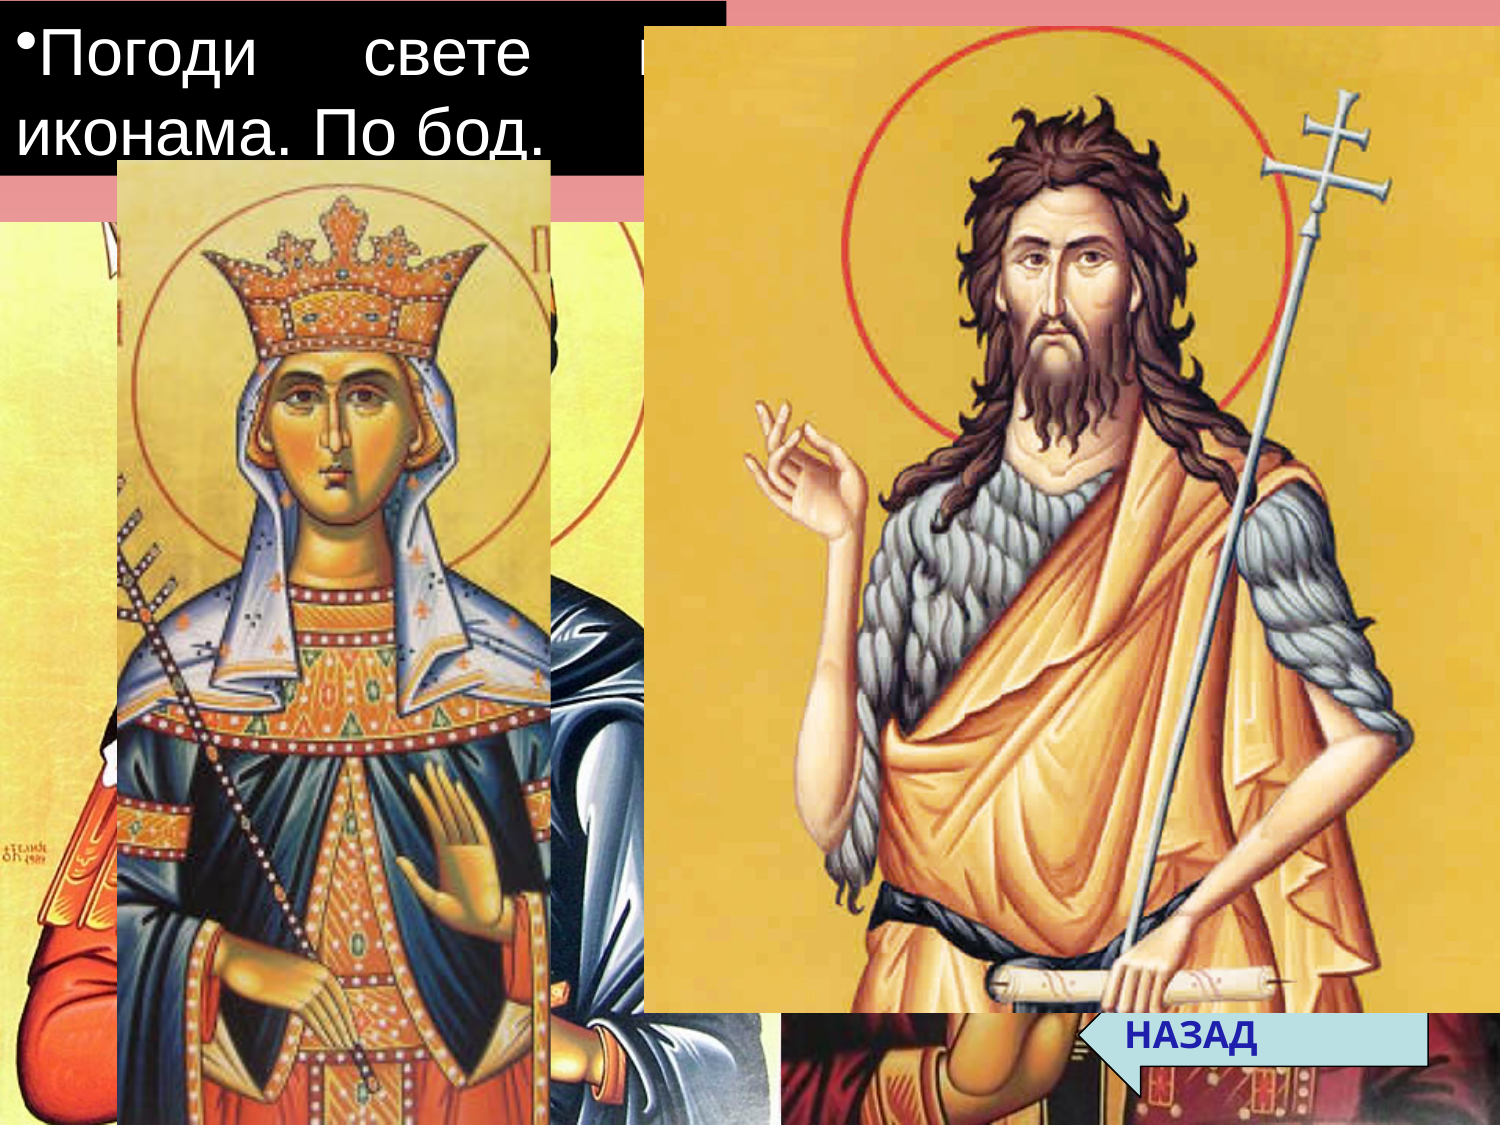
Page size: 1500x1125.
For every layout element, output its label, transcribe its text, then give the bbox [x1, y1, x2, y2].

text_box Погоди свете на иконама. По бод. [0, 0, 727, 176]
picture [117, 26, 1500, 1125]
picture [0, 222, 116, 1125]
